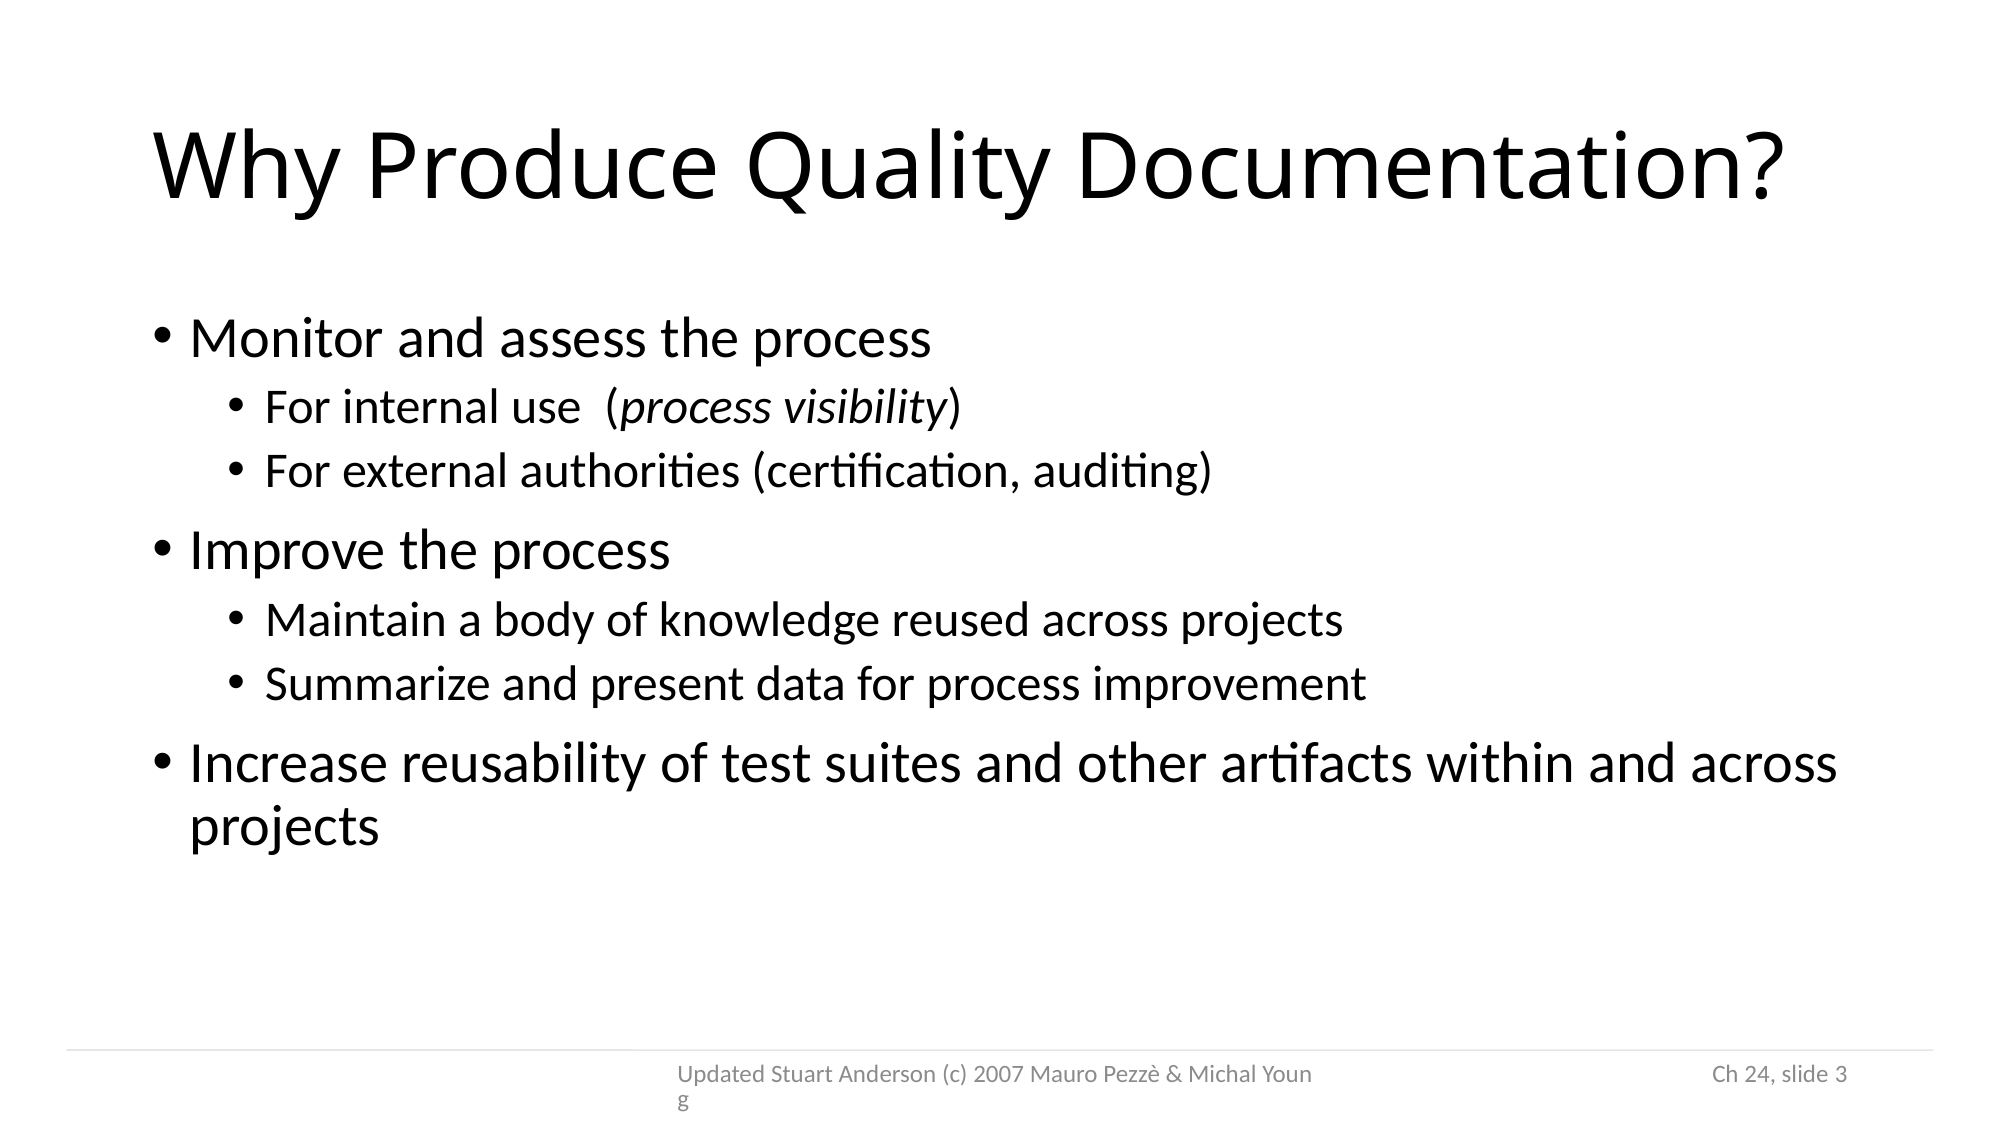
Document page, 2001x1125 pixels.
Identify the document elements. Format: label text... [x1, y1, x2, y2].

list Monitor and assess the process For internal use (process visibility) For external authorities (certification, auditing) Improve the process Maintain a body of knowledge reused across projects Summarize and present data for process improvement Increase reusability of test suites and other artifacts within and across projects [137, 299, 1863, 1014]
title Why Produce Quality Documentation? [137, 59, 1863, 278]
footer Updated Stuart Anderson (c) 2007 Mauro Pezzè & Michal Young [662, 1042, 1338, 1103]
slide_number Ch 24, slide 3 [1412, 1042, 1863, 1103]
